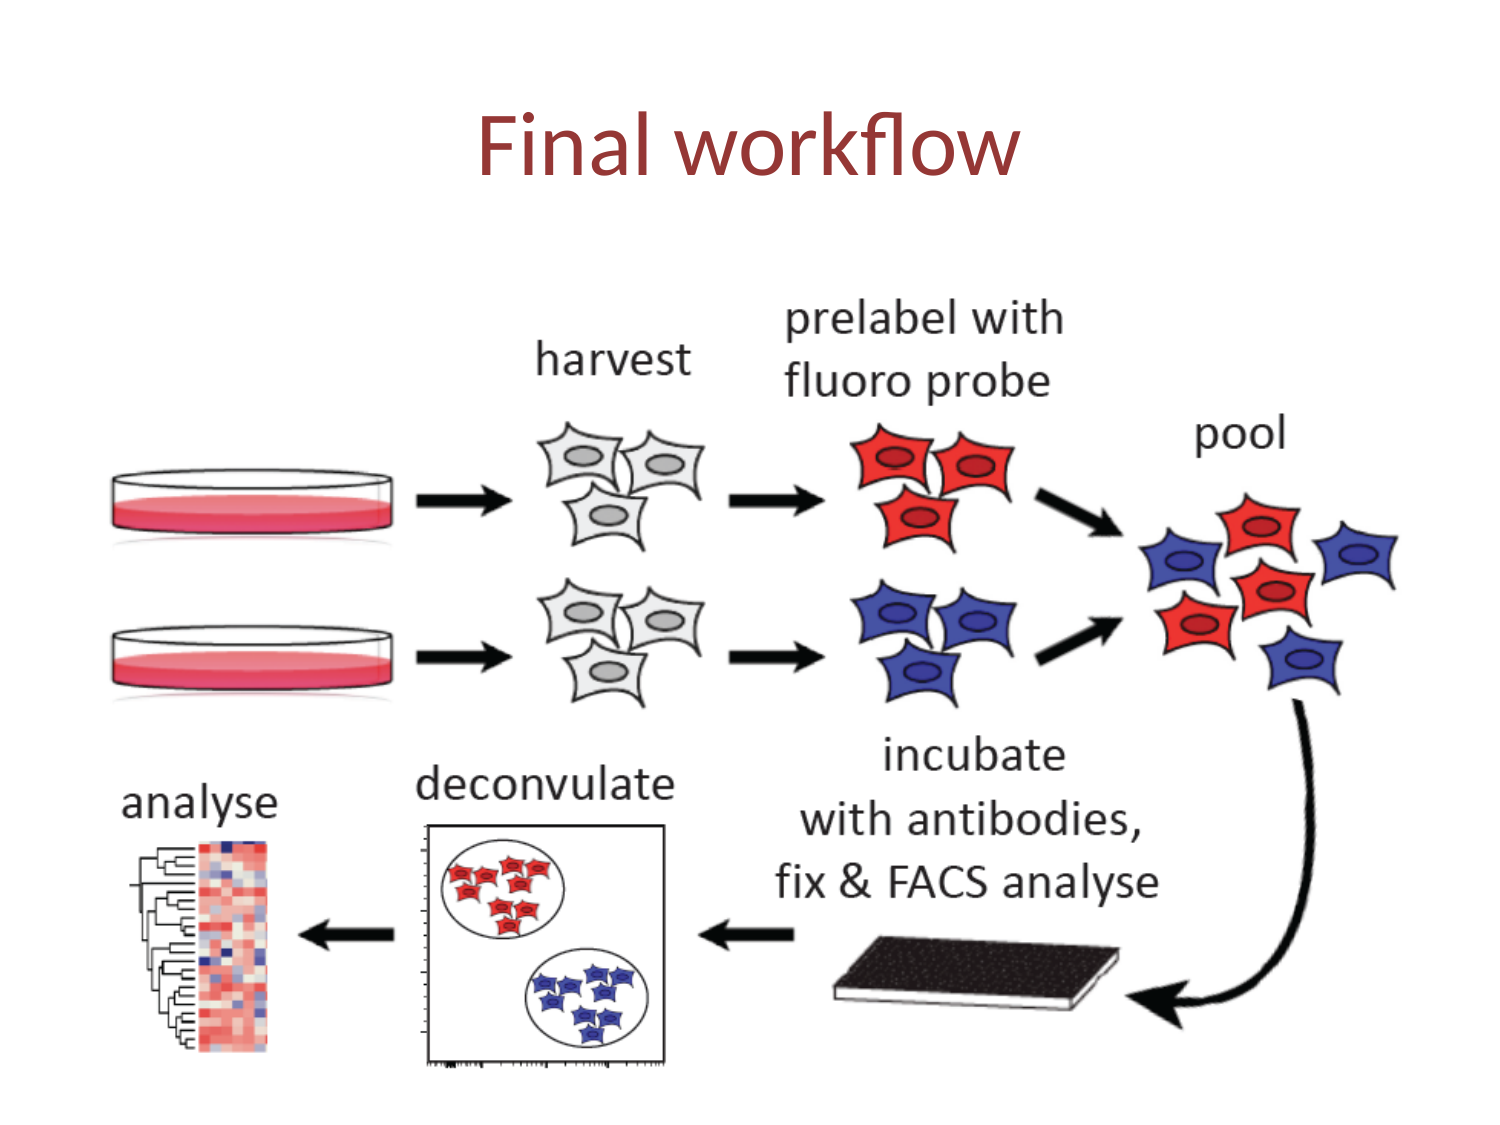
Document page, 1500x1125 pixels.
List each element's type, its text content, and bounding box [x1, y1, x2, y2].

title Final workflow [75, 45, 1425, 233]
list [0, 262, 1500, 1125]
